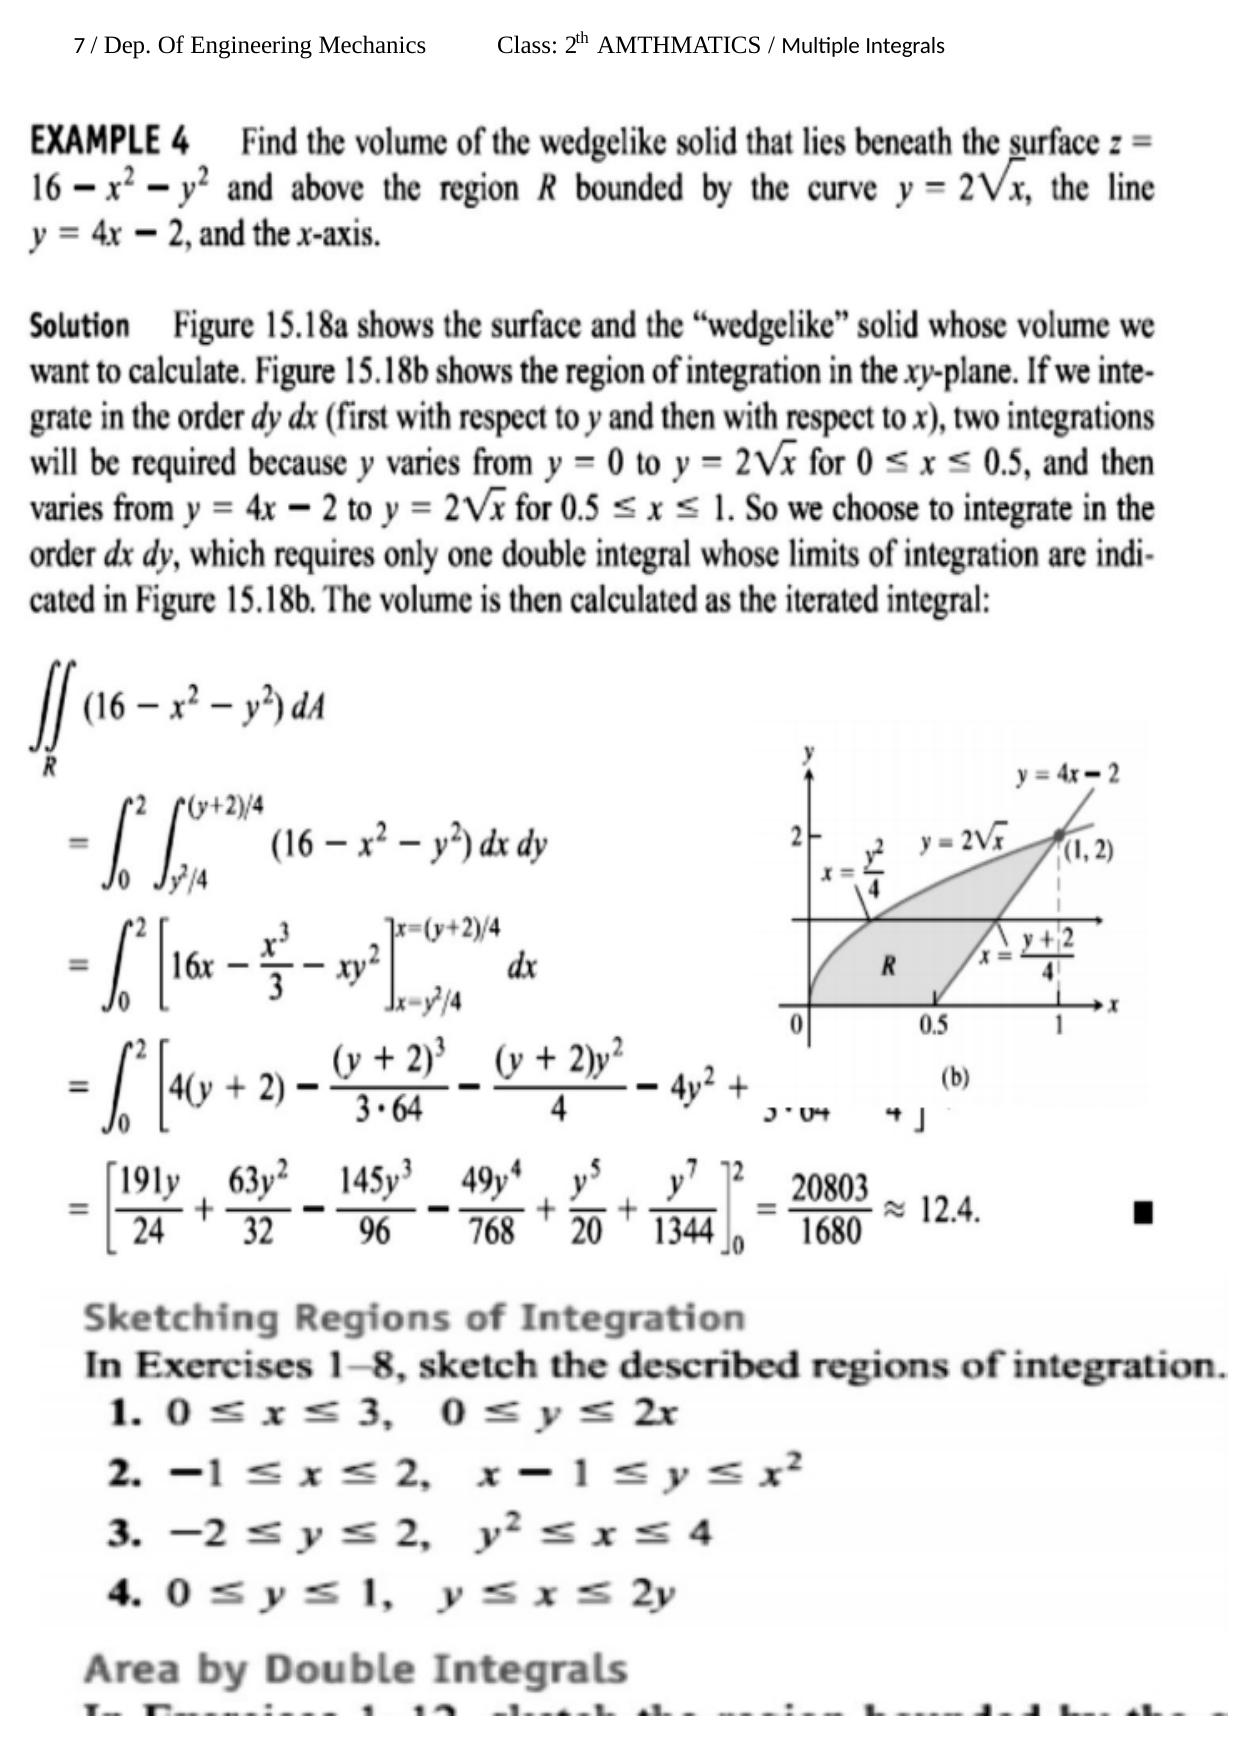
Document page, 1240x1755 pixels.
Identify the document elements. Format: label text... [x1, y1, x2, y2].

picture [0, 108, 1228, 1716]
text_box 7 / Dep. Of Engineering Mechanics [73, 28, 427, 66]
text_box th [575, 26, 589, 54]
text_box Class: 2 AMTHMATICS / Multiple Integrals [497, 28, 946, 66]
